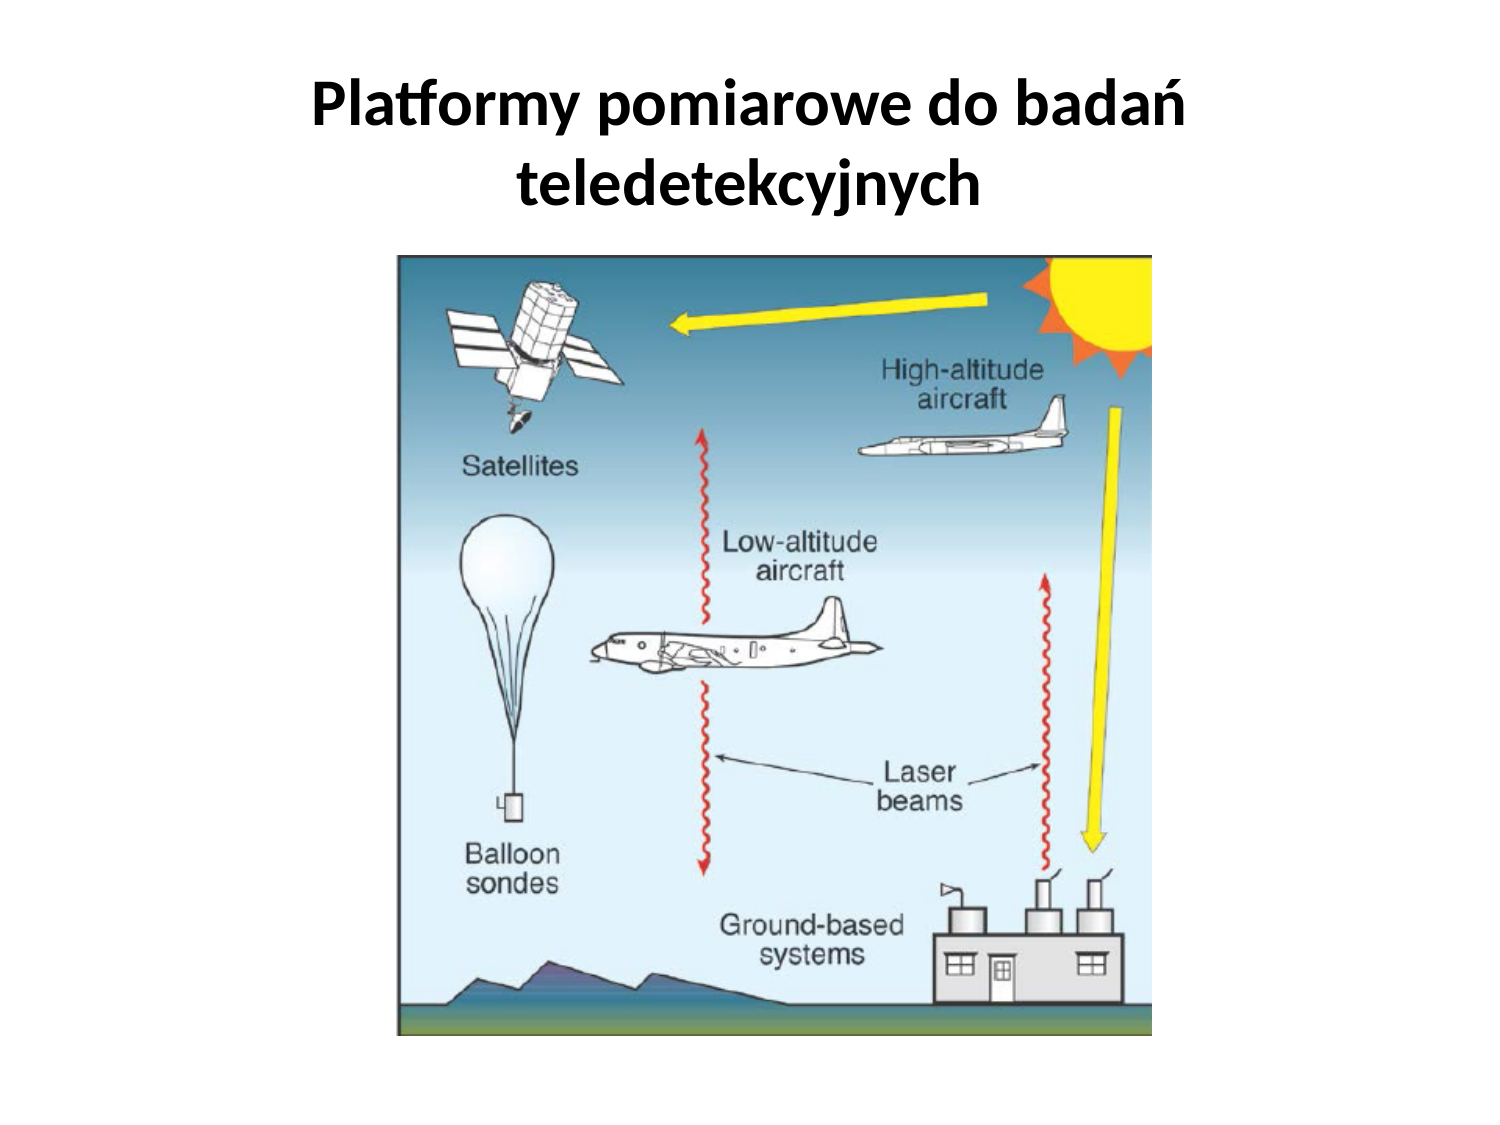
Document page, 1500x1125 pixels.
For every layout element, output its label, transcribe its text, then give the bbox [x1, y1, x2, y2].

picture [395, 255, 1152, 1036]
title Platformy pomiarowe do badań teledetekcyjnych [74, 44, 1426, 233]
